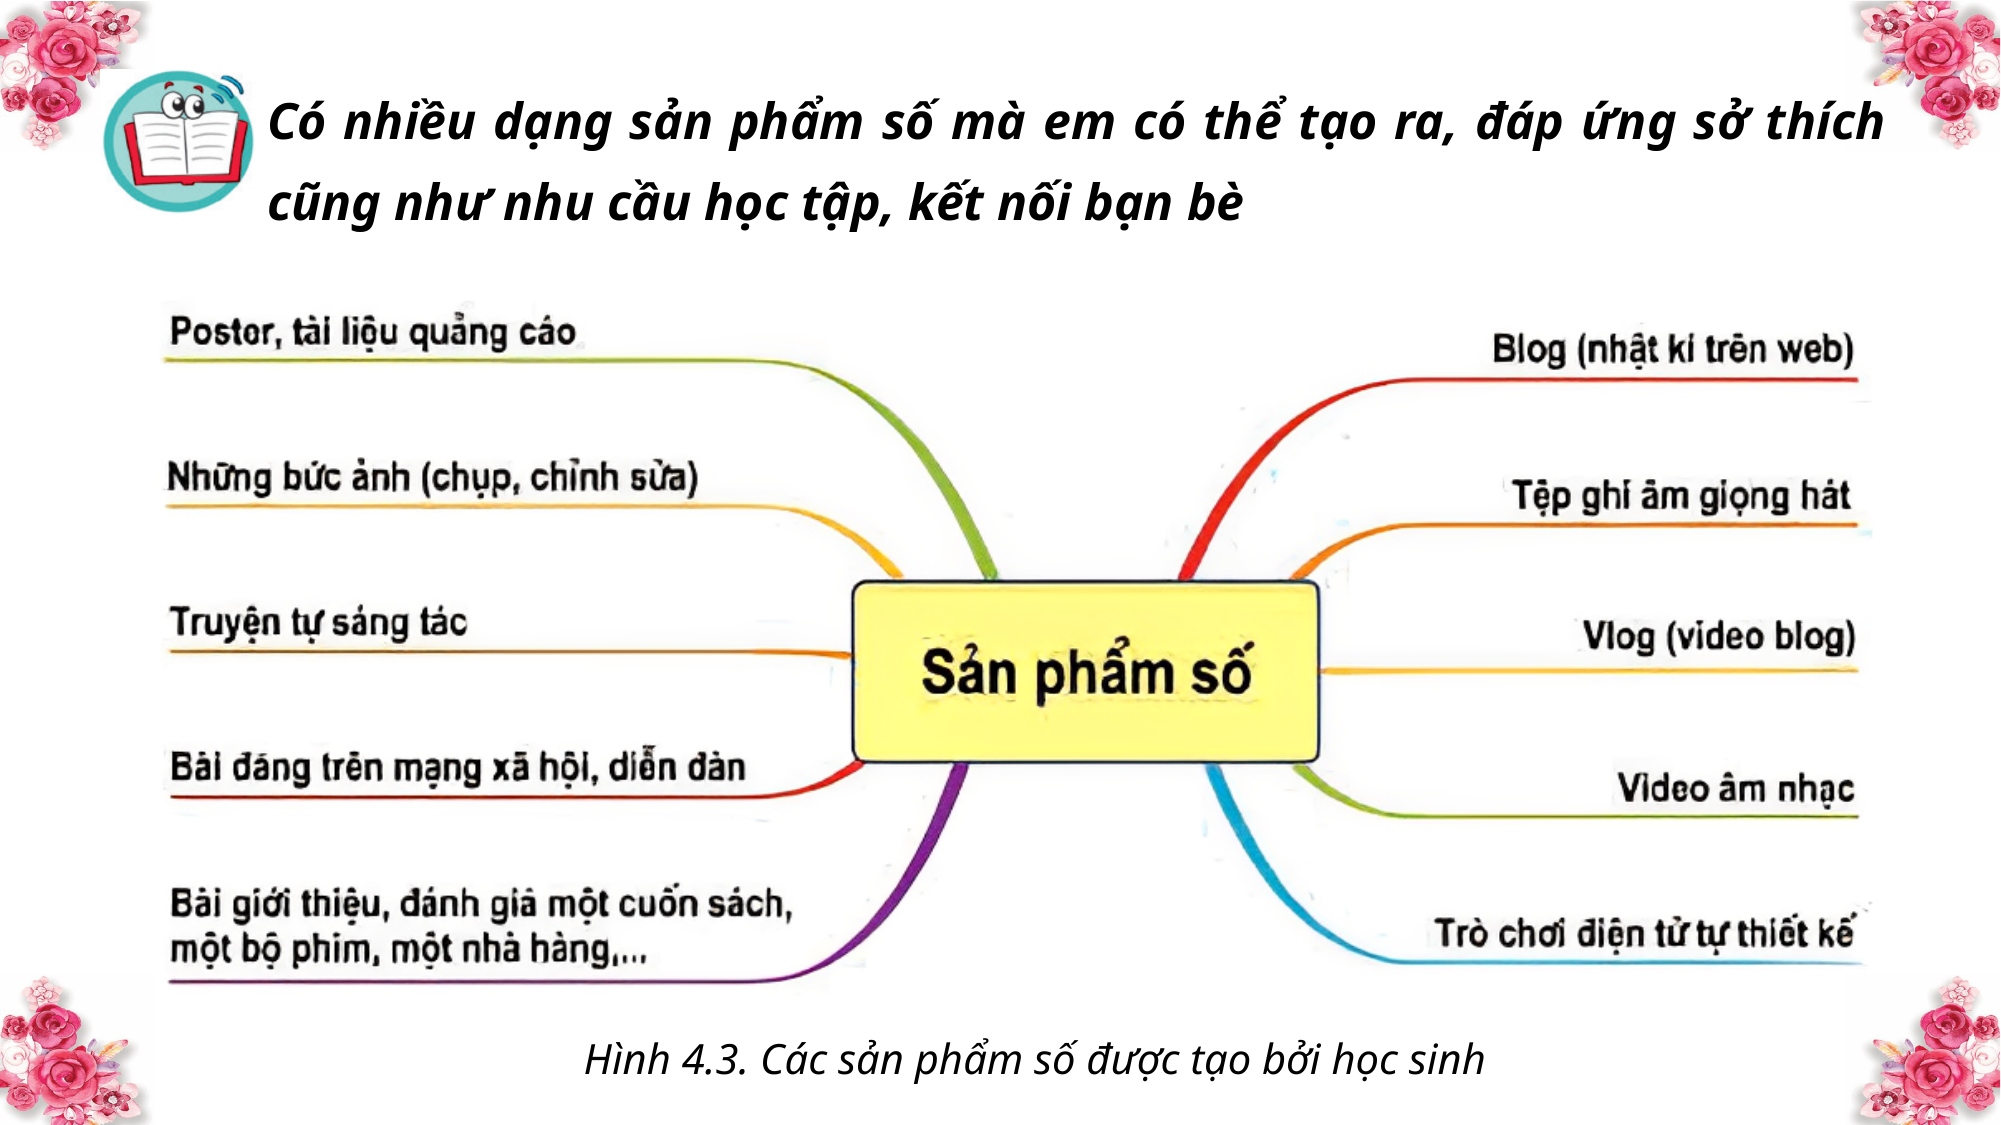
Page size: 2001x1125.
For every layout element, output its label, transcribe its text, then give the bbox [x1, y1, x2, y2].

picture [1845, 0, 2001, 151]
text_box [146, 287, 1909, 1091]
picture [1845, 974, 2001, 1125]
text_box Có nhiều dạng sản phẩm số mà em có thể tạo ra, đáp ứng sở thích cũng như nhu cầu học tập, kết nối bạn bè [252, 61, 1903, 238]
picture [0, 1, 256, 215]
picture [0, 974, 155, 1125]
